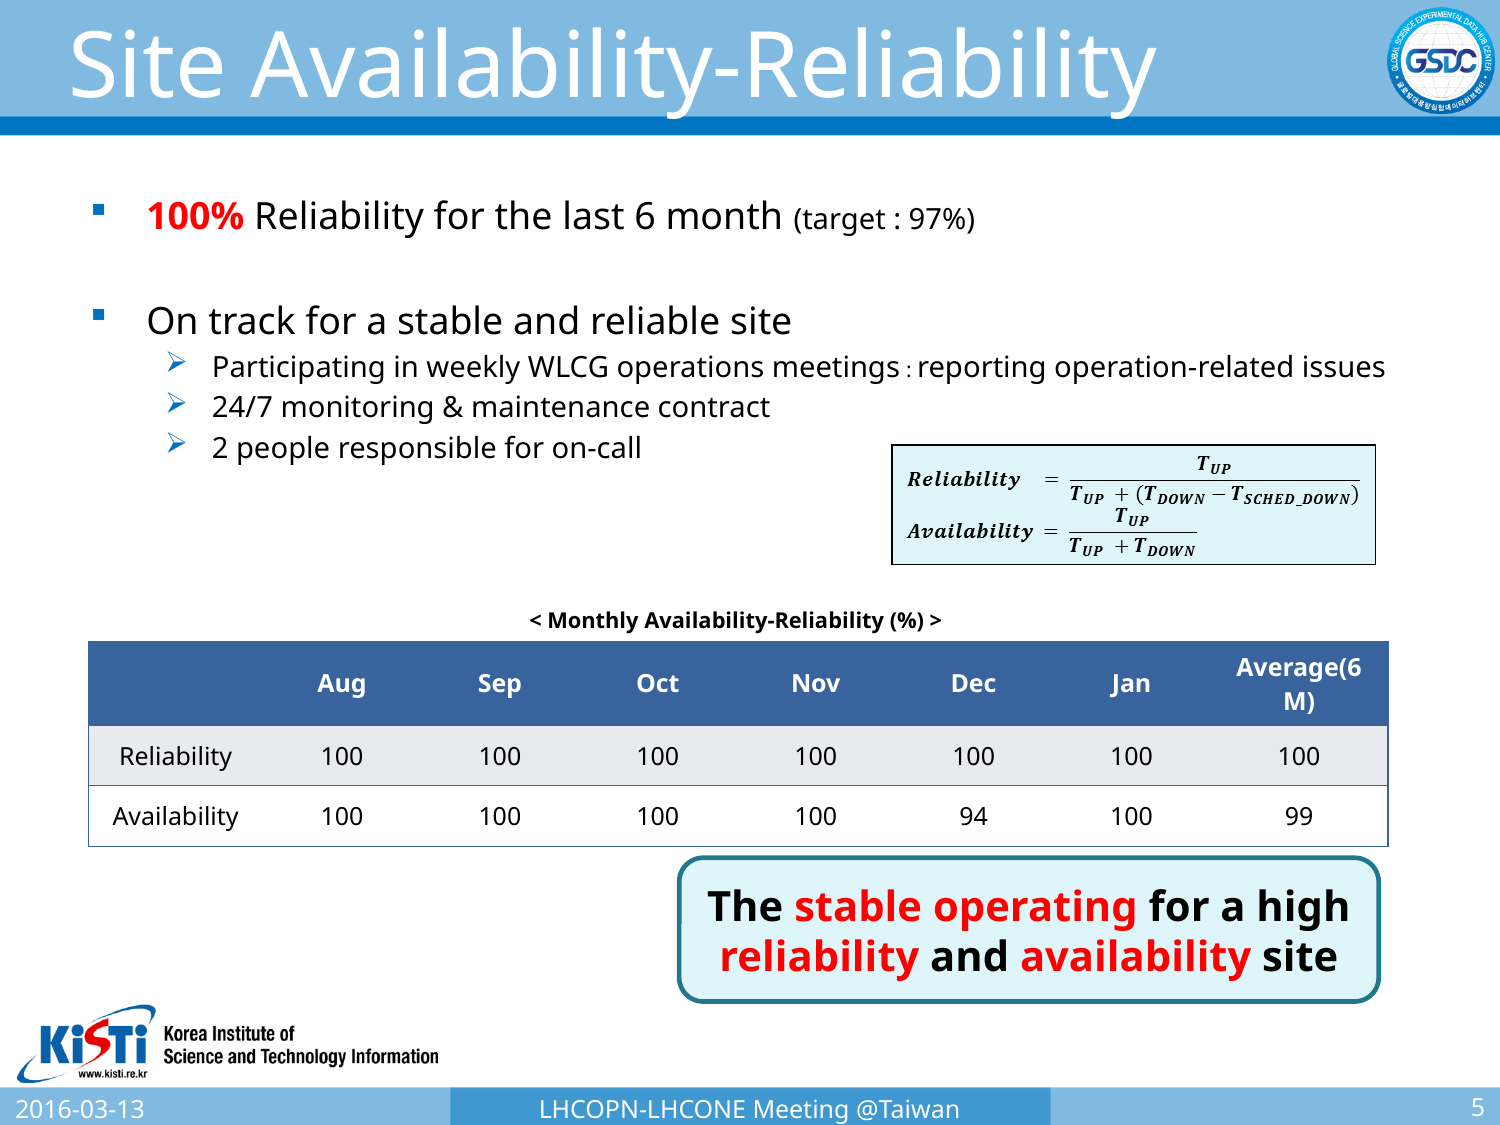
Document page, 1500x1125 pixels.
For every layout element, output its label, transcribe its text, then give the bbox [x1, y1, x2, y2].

table_cell 100 [421, 786, 579, 846]
table_cell 100 [263, 786, 421, 846]
table_cell 100 [579, 786, 737, 846]
list 100% Reliability for the last 6 month (target : 97%) On track for a stable and reliable site Participating in weekly WLCG operations meetings : reporting operation-related issues 24/7 monitoring & maintenance contract 2 people responsible for on-call [75, 184, 1436, 1000]
text_box [891, 444, 1376, 565]
title Site Availability-Reliability [53, 19, 1500, 102]
table_cell 100 [263, 726, 421, 785]
table_cell 100 [895, 726, 1053, 785]
table_header Oct [579, 643, 737, 724]
slide_number 5 [1057, 1086, 1500, 1125]
table_cell 100 [1053, 786, 1211, 846]
table_cell Availability [89, 786, 263, 846]
text_box The stable operating for a high reliability and availability site [677, 855, 1381, 1004]
picture [0, 0, 1500, 1125]
table_header [89, 643, 263, 724]
table_cell 94 [895, 786, 1053, 846]
table_cell 100 [737, 786, 895, 846]
footer LHCOPN-LHCONE Meeting @Taiwan [454, 1086, 1046, 1125]
picture [1435, 12, 1449, 17]
table_header Dec [895, 643, 1053, 724]
table_cell 100 [1211, 726, 1387, 785]
table_header Average(6M) [1211, 643, 1387, 724]
table_header Aug [263, 643, 421, 724]
table_cell 100 [421, 726, 579, 785]
table_cell 100 [1053, 726, 1211, 785]
table_cell 99 [1211, 786, 1387, 846]
table_cell 100 [737, 726, 895, 785]
text_box [74, 278, 1425, 811]
table_header Nov [737, 643, 895, 724]
table_cell 100 [579, 726, 737, 785]
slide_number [0, 1086, 443, 1125]
table_cell Reliability [89, 726, 263, 785]
table_header Sep [421, 643, 579, 724]
text_box < Monthly Availability-Reliability (%) > [514, 599, 958, 641]
table_header Jan [1053, 643, 1211, 724]
